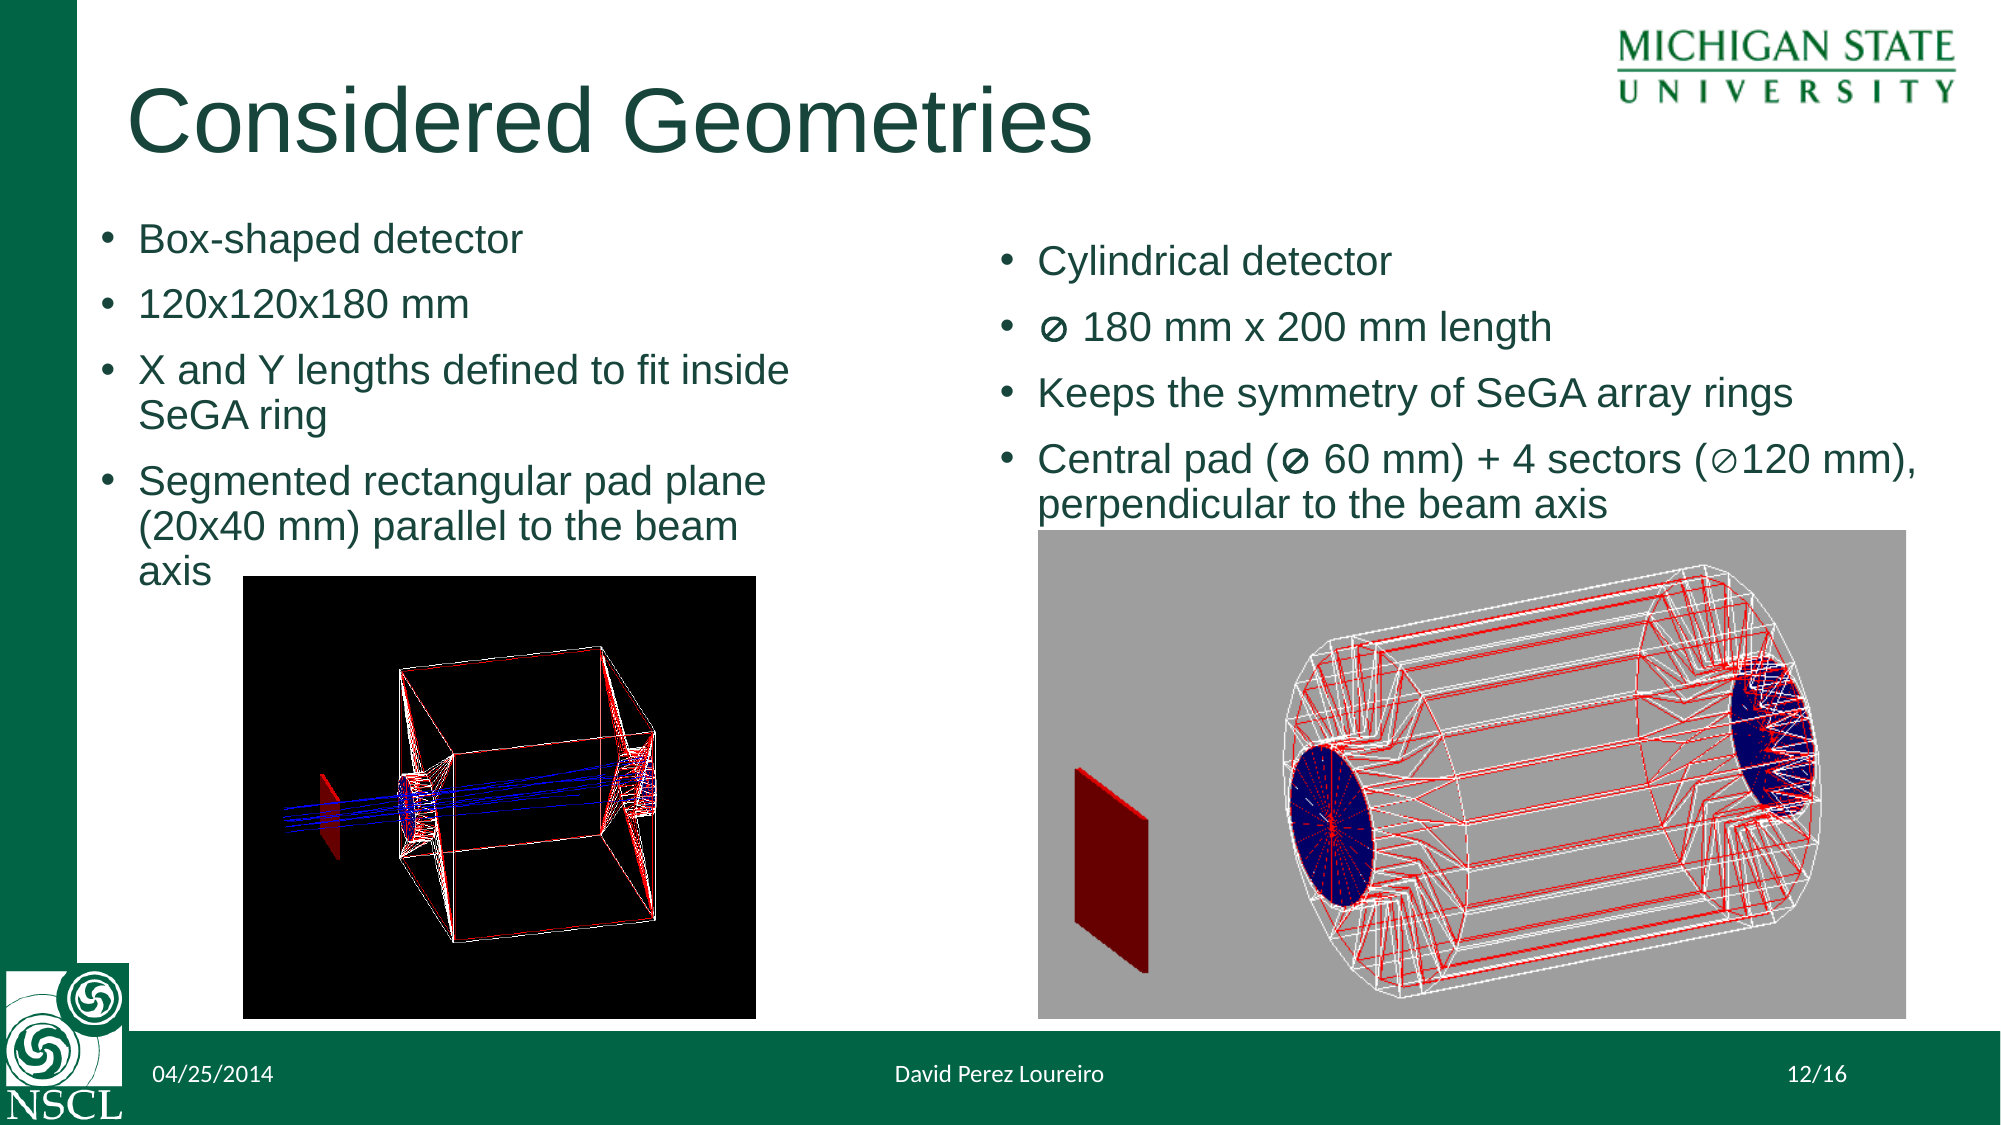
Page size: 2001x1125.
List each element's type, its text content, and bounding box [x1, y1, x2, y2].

picture [1038, 530, 1907, 1019]
picture [0, 963, 129, 1125]
title Considered Geometries [111, 14, 1837, 233]
text_box Box-shaped detector 120x120x180 mm X and Y lengths defined to fit inside SeGA ring Segmented rectangular pad plane (20x40 mm) parallel to the beam axis [85, 209, 836, 924]
picture [243, 576, 756, 1019]
picture [1591, 3, 1983, 138]
text_box Cylindrical detector  180 mm x 200 mm length Keeps the symmetry of SeGA array rings Central pad ( 60 mm) + 4 sectors (120 mm), perpendicular to the beam axis [985, 232, 1938, 559]
